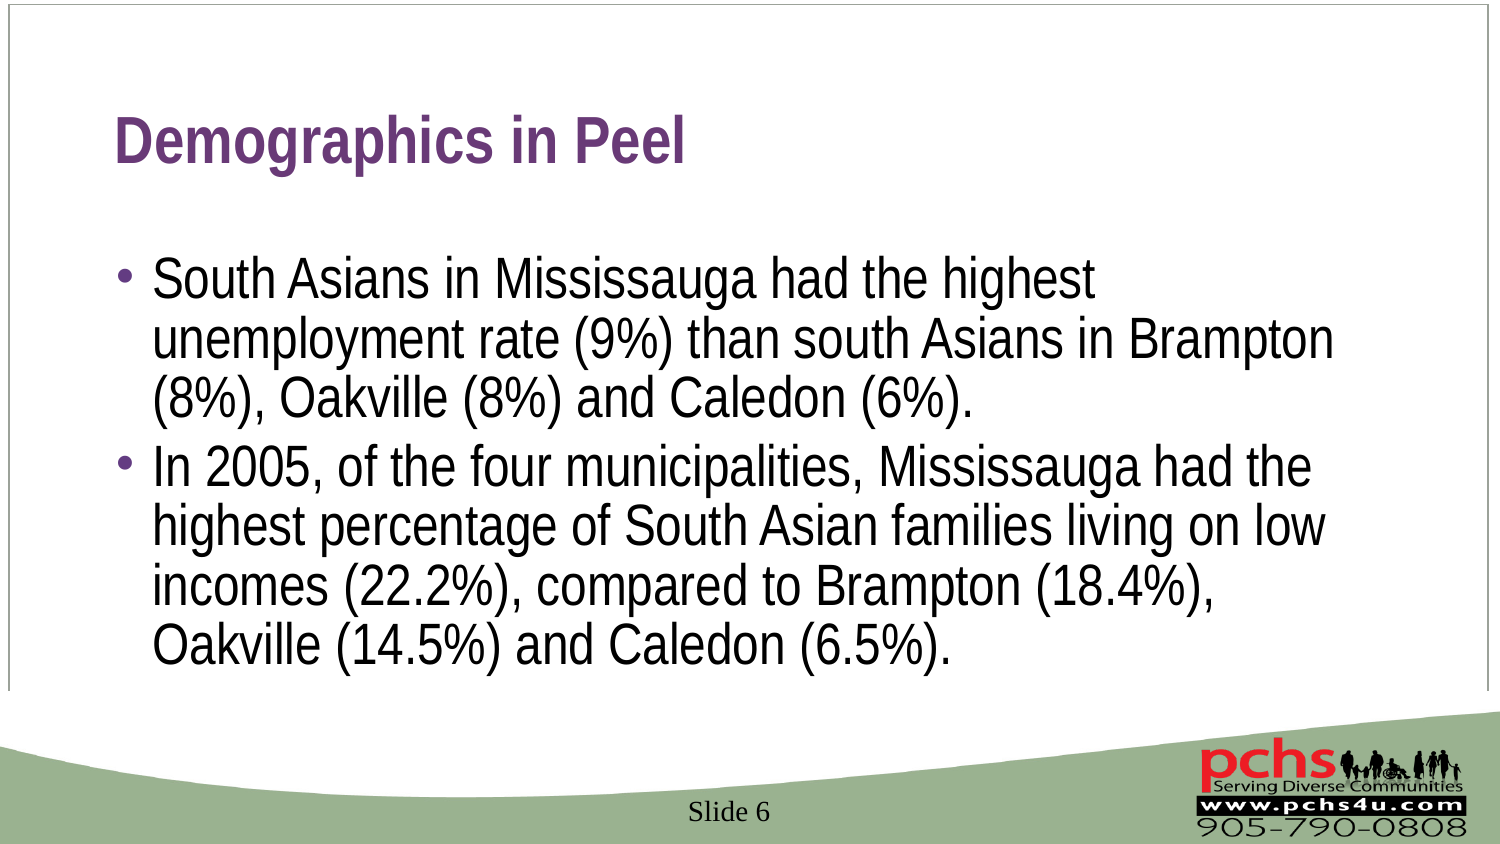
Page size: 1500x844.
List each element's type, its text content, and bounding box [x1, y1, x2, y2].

list South Asians in Mississauga had the highest unemployment rate (9%) than south Asians in Brampton (8%), Oakville (8%) and Caledon (6%). In 2005, of the four municipalities, Mississauga had the highest percentage of South Asian families living on low incomes (22.2%), compared to Brampton (18.4%), Oakville (14.5%) and Caledon (6.5%). [99, 243, 1375, 751]
slide_number Slide 6 [435, 784, 786, 844]
picture [0, 691, 1500, 844]
title Demographics in Peel [99, 71, 1376, 185]
